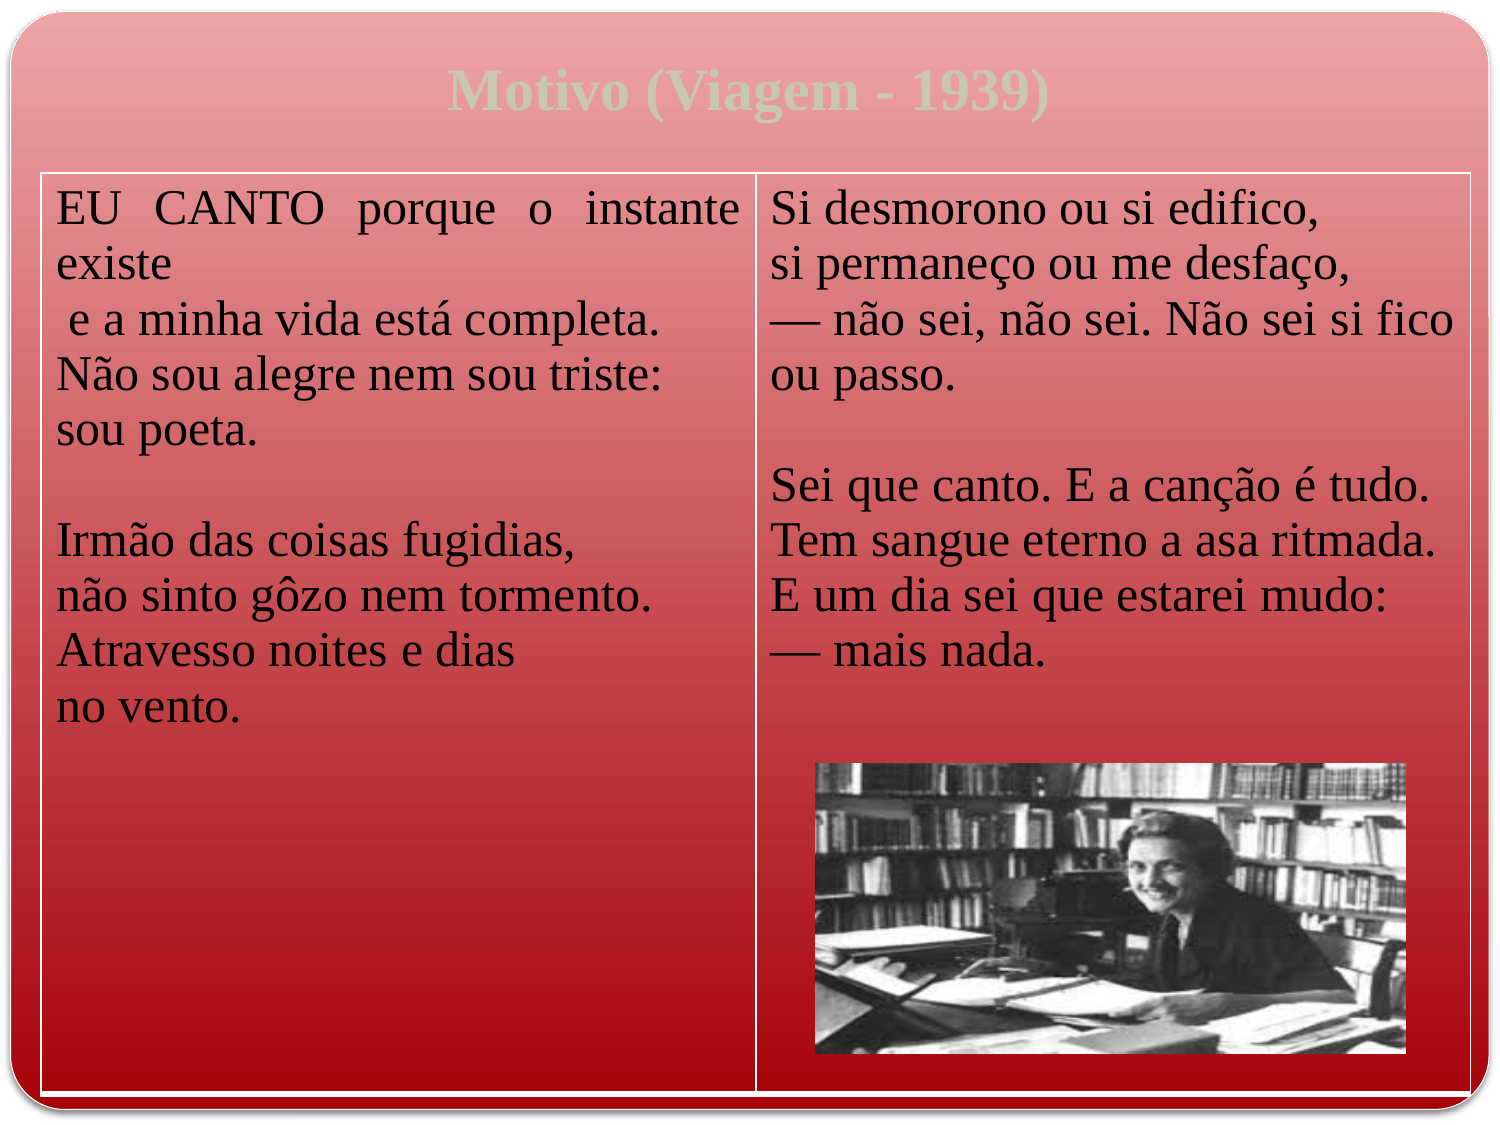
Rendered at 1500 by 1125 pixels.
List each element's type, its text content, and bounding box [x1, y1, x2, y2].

title Motivo (Viagem - 1939) [112, 42, 1386, 138]
picture [814, 763, 1407, 1055]
table_header EU CANTO porque o instante existe e a minha vida está completa. Não sou alegre nem sou triste: sou poeta. Irmão das coisas fugidias, não sinto gôzo nem tormento. Atravesso noites e dias no vento. [42, 174, 755, 1091]
table_header Si desmorono ou si edifico, si permaneço ou me desfaço, — não sei, não sei. Não sei si fico ou passo. Sei que canto. E a canção é tudo. Tem sangue eterno a asa ritmada. E um dia sei que estarei mudo: — mais nada. [757, 174, 1470, 1091]
